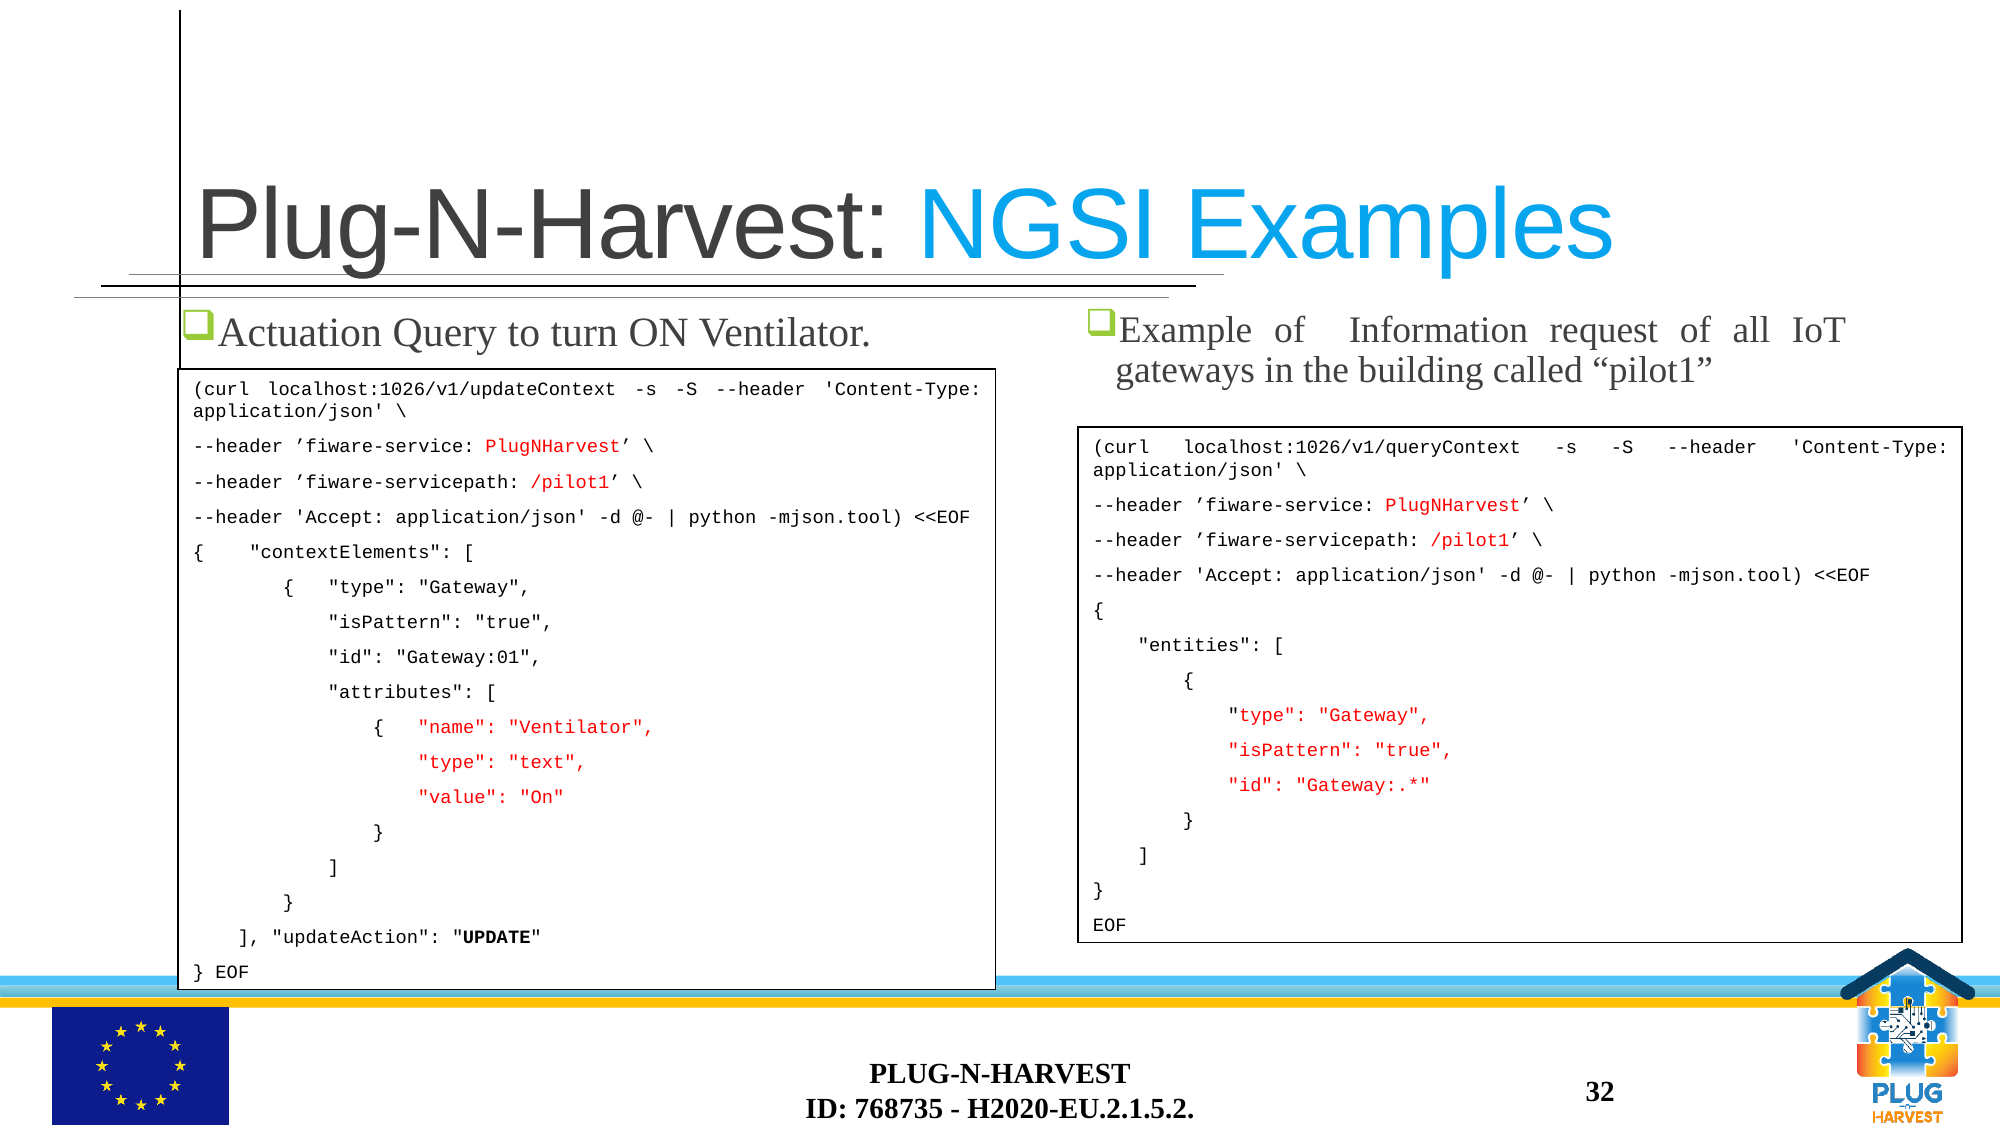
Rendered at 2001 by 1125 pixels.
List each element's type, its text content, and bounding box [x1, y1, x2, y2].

text_box (curl localhost:1026/v1/updateContext -s -S --header 'Content-Type: application/json' \ --header ’fiware-service: PlugNHarvest’ \ --header ’fiware-servicepath: /pilot1’ \ --header 'Accept: application/json' -d @- | python -mjson.tool) <<EOF { "contextElements": [ { "type": "Gateway", "isPattern": "true", "id": "Gateway:01", "attributes": [ { "name": "Ventilator", "type": "text", "value": "On" } ] } ], "updateAction": "UPDATE" } EOF [177, 369, 996, 990]
slide_number 32 [1414, 1059, 1631, 1120]
picture [52, 1007, 229, 1125]
title Plug-N-Harvest: NGSI Examples [180, 47, 1830, 287]
list Actuation Query to turn ON Ventilator. [180, 302, 974, 369]
text_box Example of Information request of all IoT gateways in the building called “pilot1” [1052, 302, 1847, 963]
text_box (curl localhost:1026/v1/queryContext -s -S --header 'Content-Type: application/json' \ --header ’fiware-service: PlugNHarvest’ \ --header ’fiware-servicepath: /pilot1’ \ --header 'Accept: application/json' -d @- | python -mjson.tool) <<EOF { "entities": [ { "type": "Gateway", "isPattern": "true", "id": "Gateway:.*" } ] } EOF [1847, 427, 1963, 943]
picture [1814, 945, 2001, 1125]
footer PLUG-N-HARVEST ID: 768735 - H2020-EU.2.1.5.2. [604, 1059, 1396, 1120]
